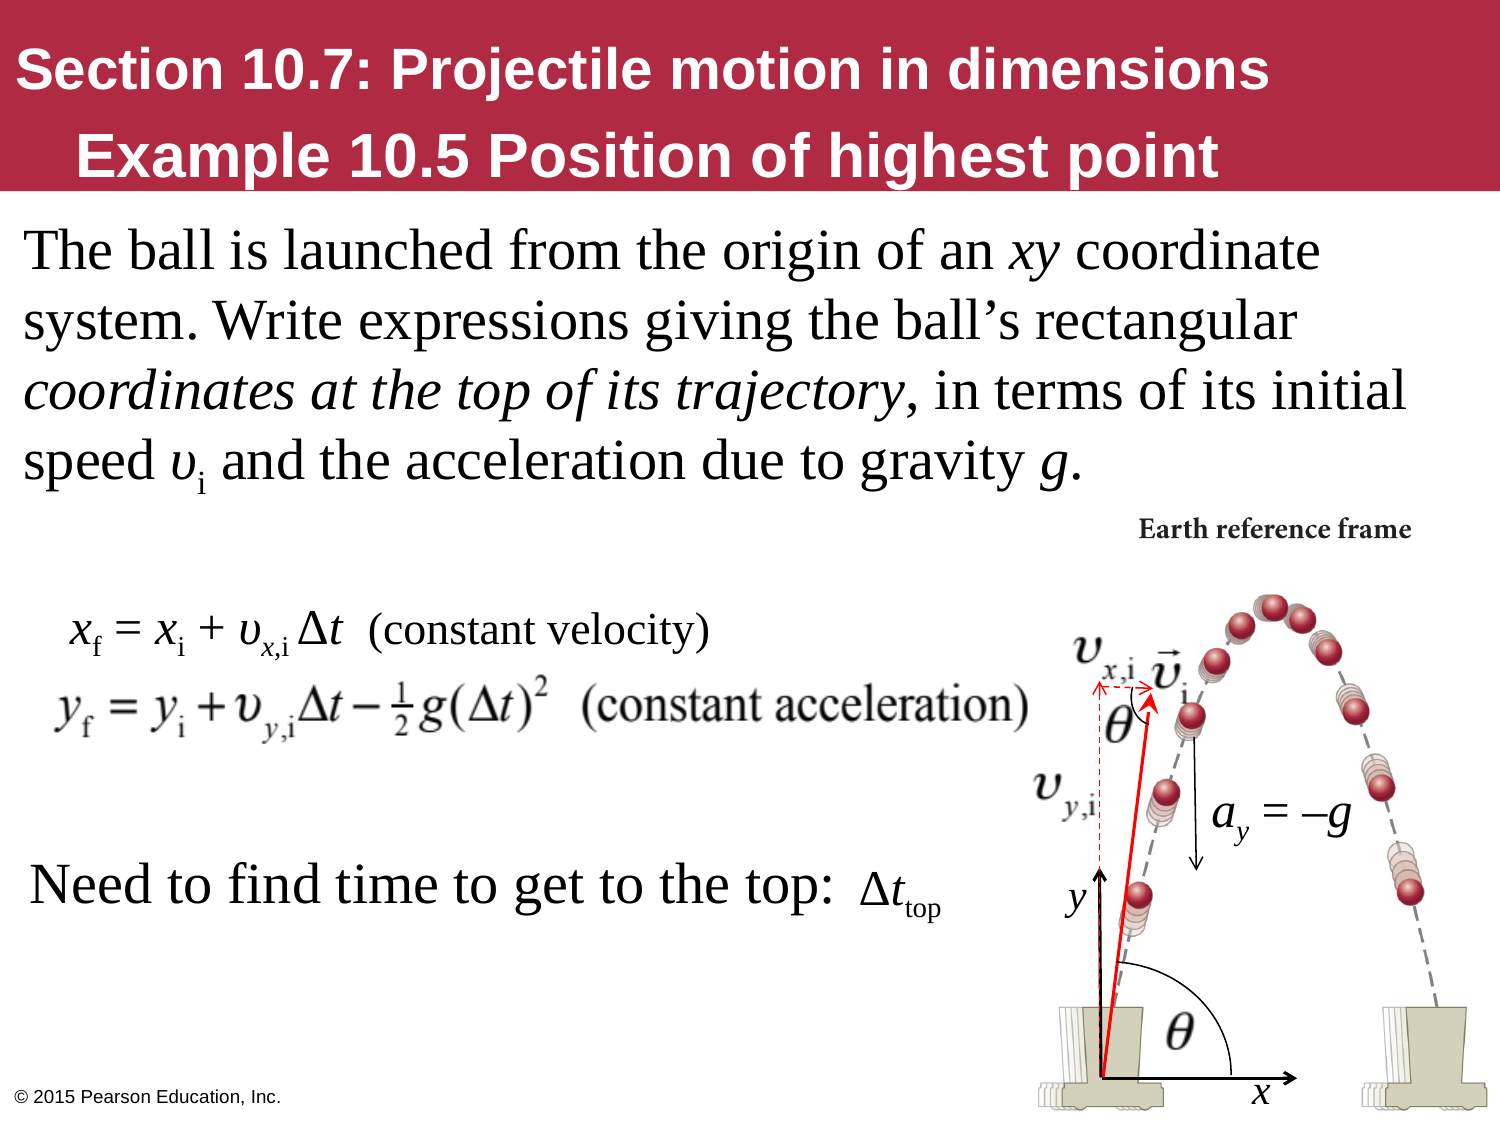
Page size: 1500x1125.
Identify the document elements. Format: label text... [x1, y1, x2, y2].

footer © 2015 Pearson Education, Inc. [14, 1084, 900, 1115]
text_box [50, 665, 1029, 746]
list Section 10.7: Projectile motion in dimensions [0, 0, 1500, 162]
text_box xf = xi + υx,i Δt (constant velocity) [54, 586, 726, 664]
title Example 10.5 Position of highest point [0, 162, 1500, 199]
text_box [1148, 636, 1192, 706]
text_box Δttop [843, 848, 970, 932]
text_box Need to find time to get to the top: [15, 837, 852, 923]
list The ball is launched from the origin of an xy coordinate system. Write expressions giving the ball’s rectangular coordinates at the top of its trajectory, in terms of its initial speed υi and the acceleration due to gravity g. [8, 203, 1500, 525]
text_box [988, 510, 1493, 1125]
